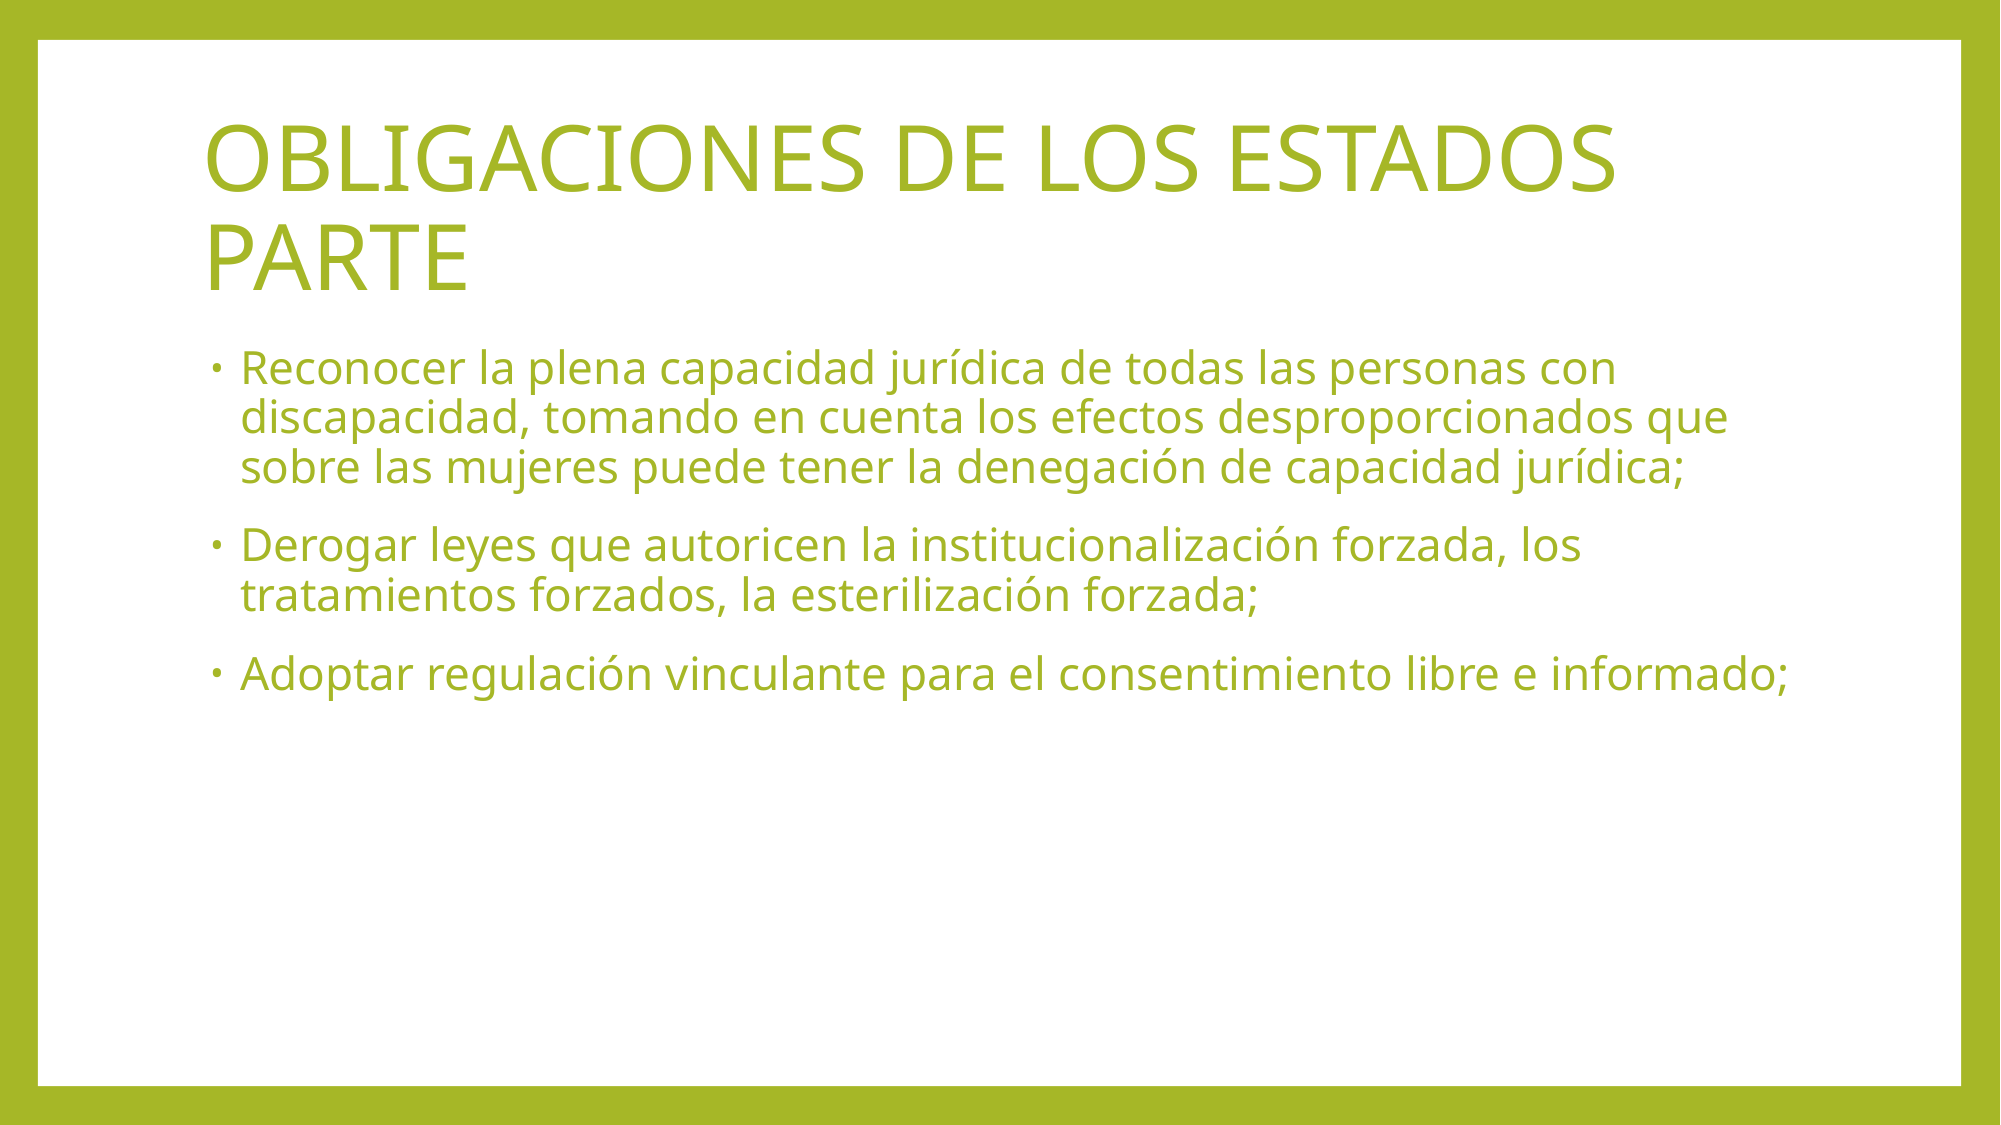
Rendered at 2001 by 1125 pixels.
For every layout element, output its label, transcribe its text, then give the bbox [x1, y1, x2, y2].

title OBLIGACIONES DE LOS ESTADOS PARTE [187, 99, 1808, 323]
list Reconocer la plena capacidad jurídica de todas las personas con discapacidad, tomando en cuenta los efectos desproporcionados que sobre las mujeres puede tener la denegación de capacidad jurídica; Derogar leyes que autoricen la institucionalización forzada, los tratamientos forzados, la esterilización forzada; Adoptar regulación vinculante para el consentimiento libre e informado; [187, 337, 1808, 1000]
